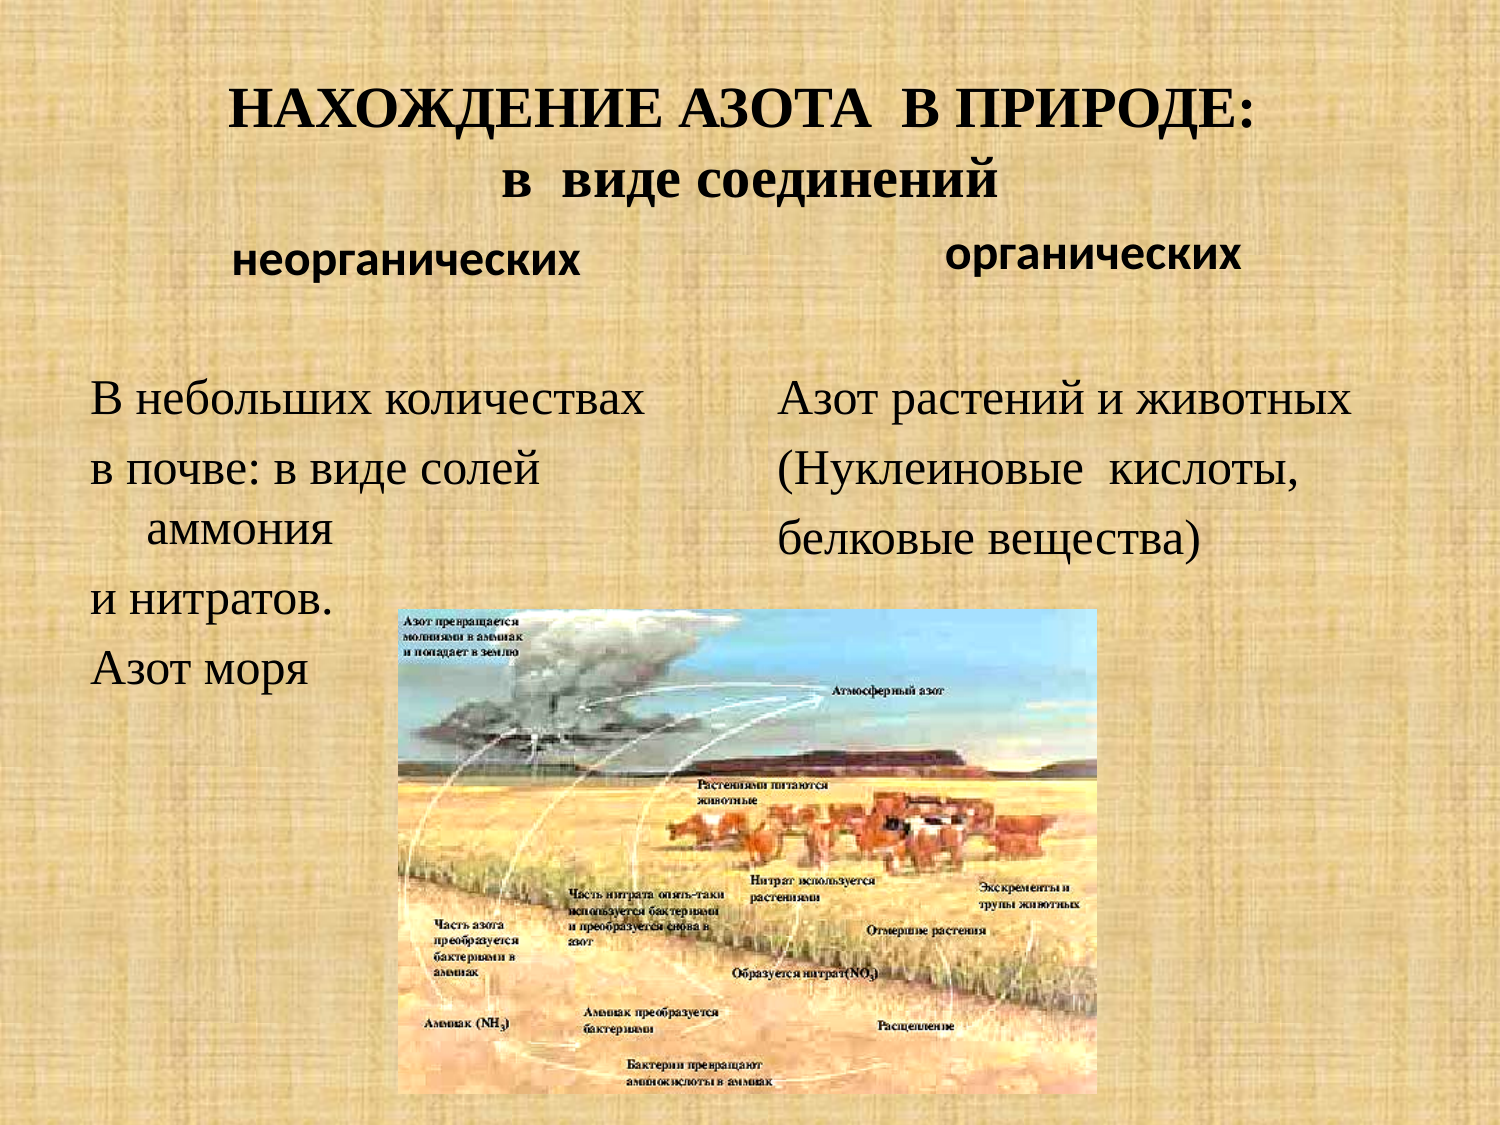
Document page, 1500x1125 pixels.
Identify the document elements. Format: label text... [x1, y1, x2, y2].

picture [0, 0, 1500, 1125]
title НАХОЖДЕНИЕ АЗОТА В ПРИРОДЕ: в виде соединений [74, 44, 1426, 233]
list неорганических [74, 222, 738, 356]
list Азот растений и животных (Нуклеиновые кислоты, белковые вещества) [761, 356, 1426, 1006]
list В небольших количествах в почве: в виде солей аммония и нитратов. Азот моря [74, 356, 738, 1006]
list органических [761, 251, 1426, 356]
